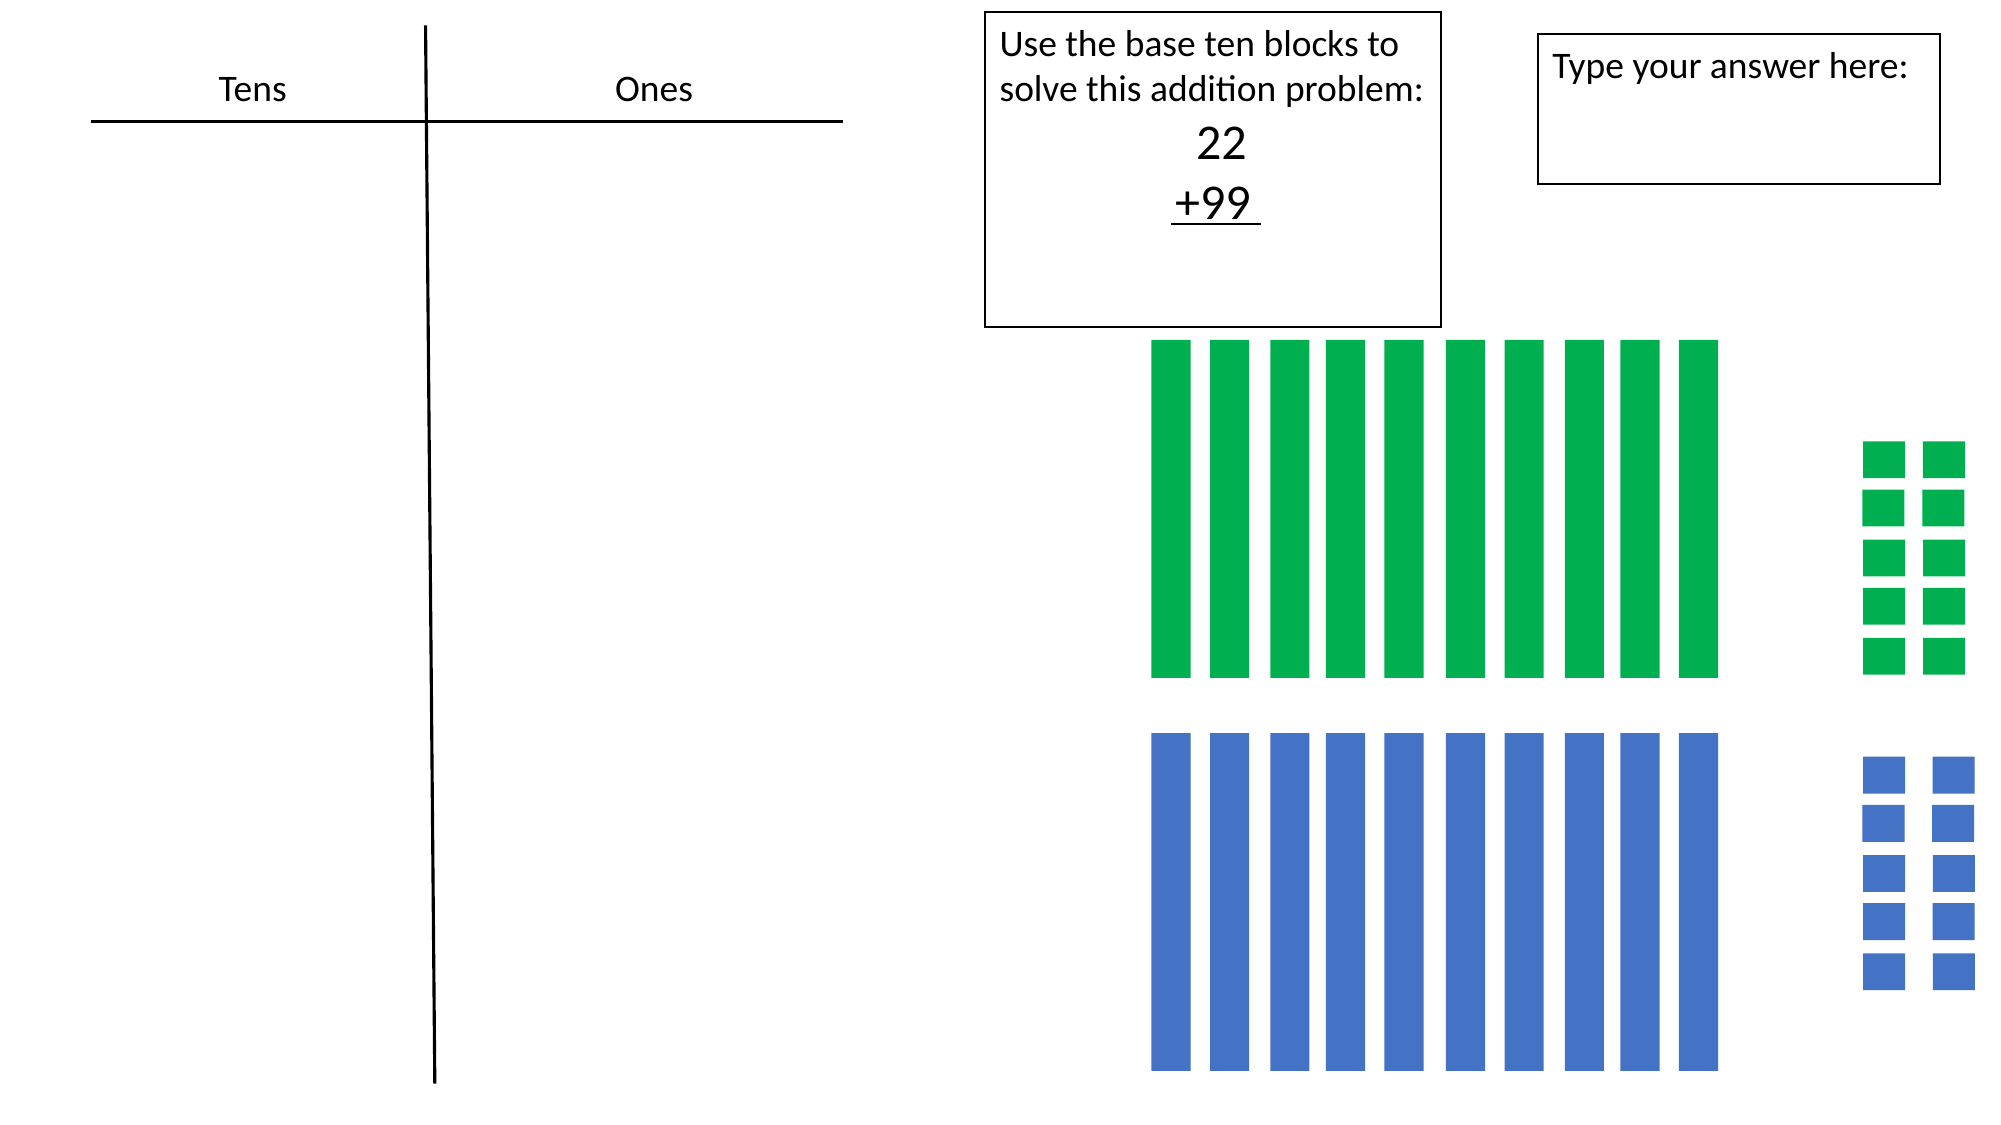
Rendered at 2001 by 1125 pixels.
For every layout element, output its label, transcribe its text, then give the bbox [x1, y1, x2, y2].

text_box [425, 25, 435, 1084]
text_box [1931, 804, 1975, 843]
text_box [1862, 756, 1906, 795]
text_box [1861, 489, 1906, 528]
text_box [1932, 854, 1976, 893]
text_box [1922, 587, 1966, 626]
text_box [1150, 339, 1192, 679]
text_box [1862, 854, 1906, 893]
text_box [1932, 952, 1976, 991]
text_box [1504, 339, 1545, 679]
text_box [1862, 587, 1906, 626]
text_box [1209, 339, 1250, 679]
text_box [1921, 489, 1965, 528]
text_box [1619, 732, 1661, 1072]
text_box [1325, 732, 1366, 1072]
text_box [1922, 637, 1966, 676]
text_box Use the base ten blocks to solve this addition problem: 22 +99 [984, 11, 1442, 328]
text_box [1209, 732, 1250, 1072]
text_box Tens [203, 56, 402, 117]
text_box [1445, 732, 1486, 1072]
text_box [1862, 902, 1906, 941]
text_box Type your answer here: [1537, 33, 1941, 185]
text_box [1564, 339, 1605, 679]
text_box Ones [600, 56, 798, 117]
text_box [1445, 339, 1486, 679]
text_box [1269, 339, 1310, 679]
text_box [1150, 732, 1192, 1072]
text_box [1564, 732, 1605, 1072]
text_box [1932, 756, 1976, 795]
text_box [1325, 339, 1366, 679]
text_box [1862, 539, 1906, 577]
text_box [1922, 440, 1966, 479]
text_box [1383, 339, 1425, 679]
text_box [1678, 732, 1719, 1072]
text_box [1383, 732, 1425, 1072]
text_box [1504, 732, 1545, 1072]
text_box [1269, 732, 1310, 1072]
text_box [1861, 804, 1906, 843]
text_box [1922, 539, 1966, 577]
text_box [1678, 339, 1719, 679]
text_box [1619, 339, 1661, 679]
text_box [1862, 637, 1906, 676]
text_box [1862, 440, 1906, 479]
text_box [1932, 902, 1976, 941]
text_box [1862, 952, 1906, 991]
